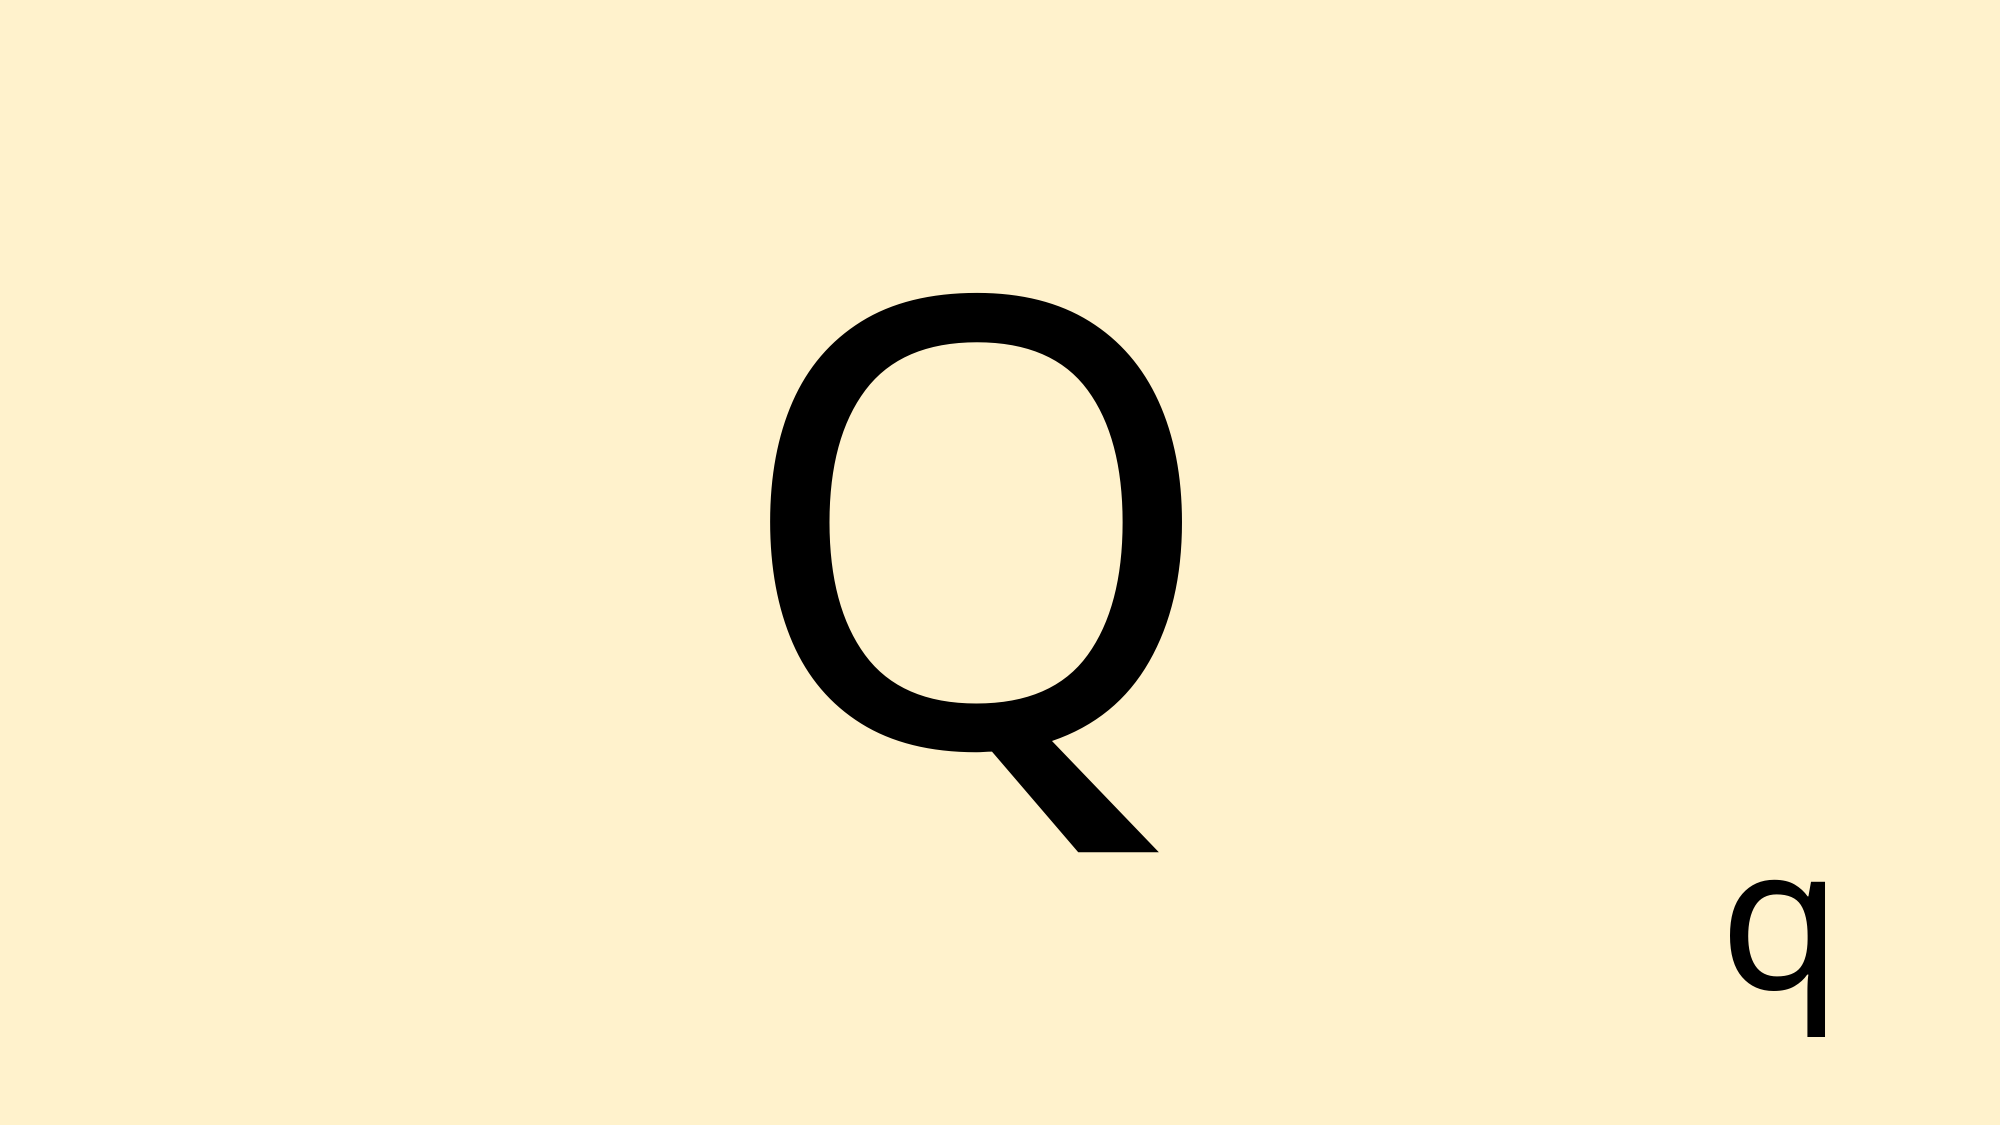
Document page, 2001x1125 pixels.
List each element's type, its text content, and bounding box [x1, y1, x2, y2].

text_box Q [388, 114, 1564, 879]
text_box q [1704, 782, 1948, 1038]
